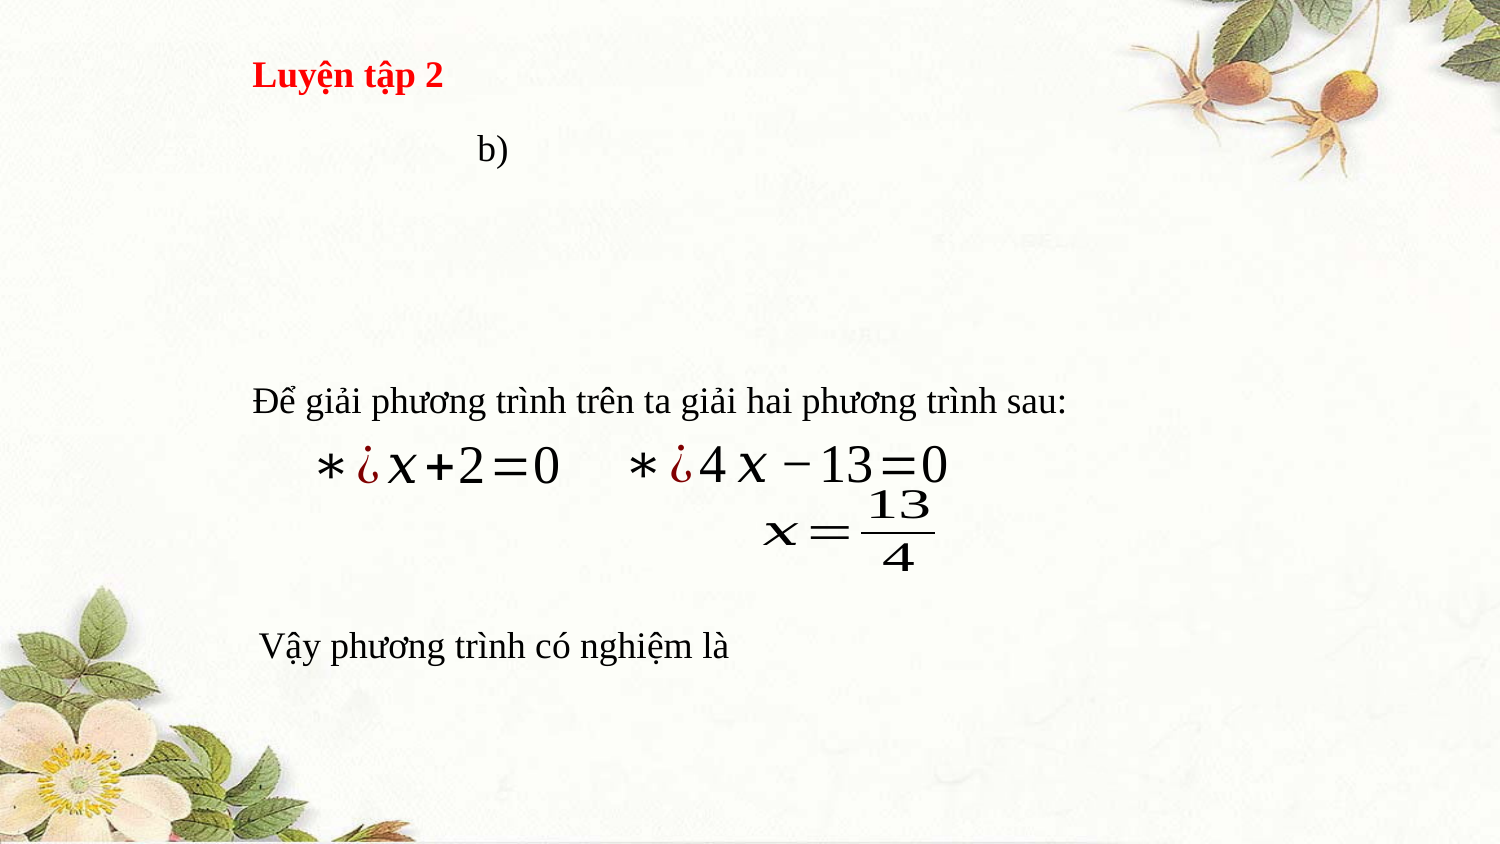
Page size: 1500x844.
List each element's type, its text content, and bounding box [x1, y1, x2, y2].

text_box Luyện tập 2 [237, 42, 988, 103]
text_box Để giải phương trình trên ta giải hai phương trình sau: [237, 369, 1313, 429]
picture [0, 0, 1500, 844]
